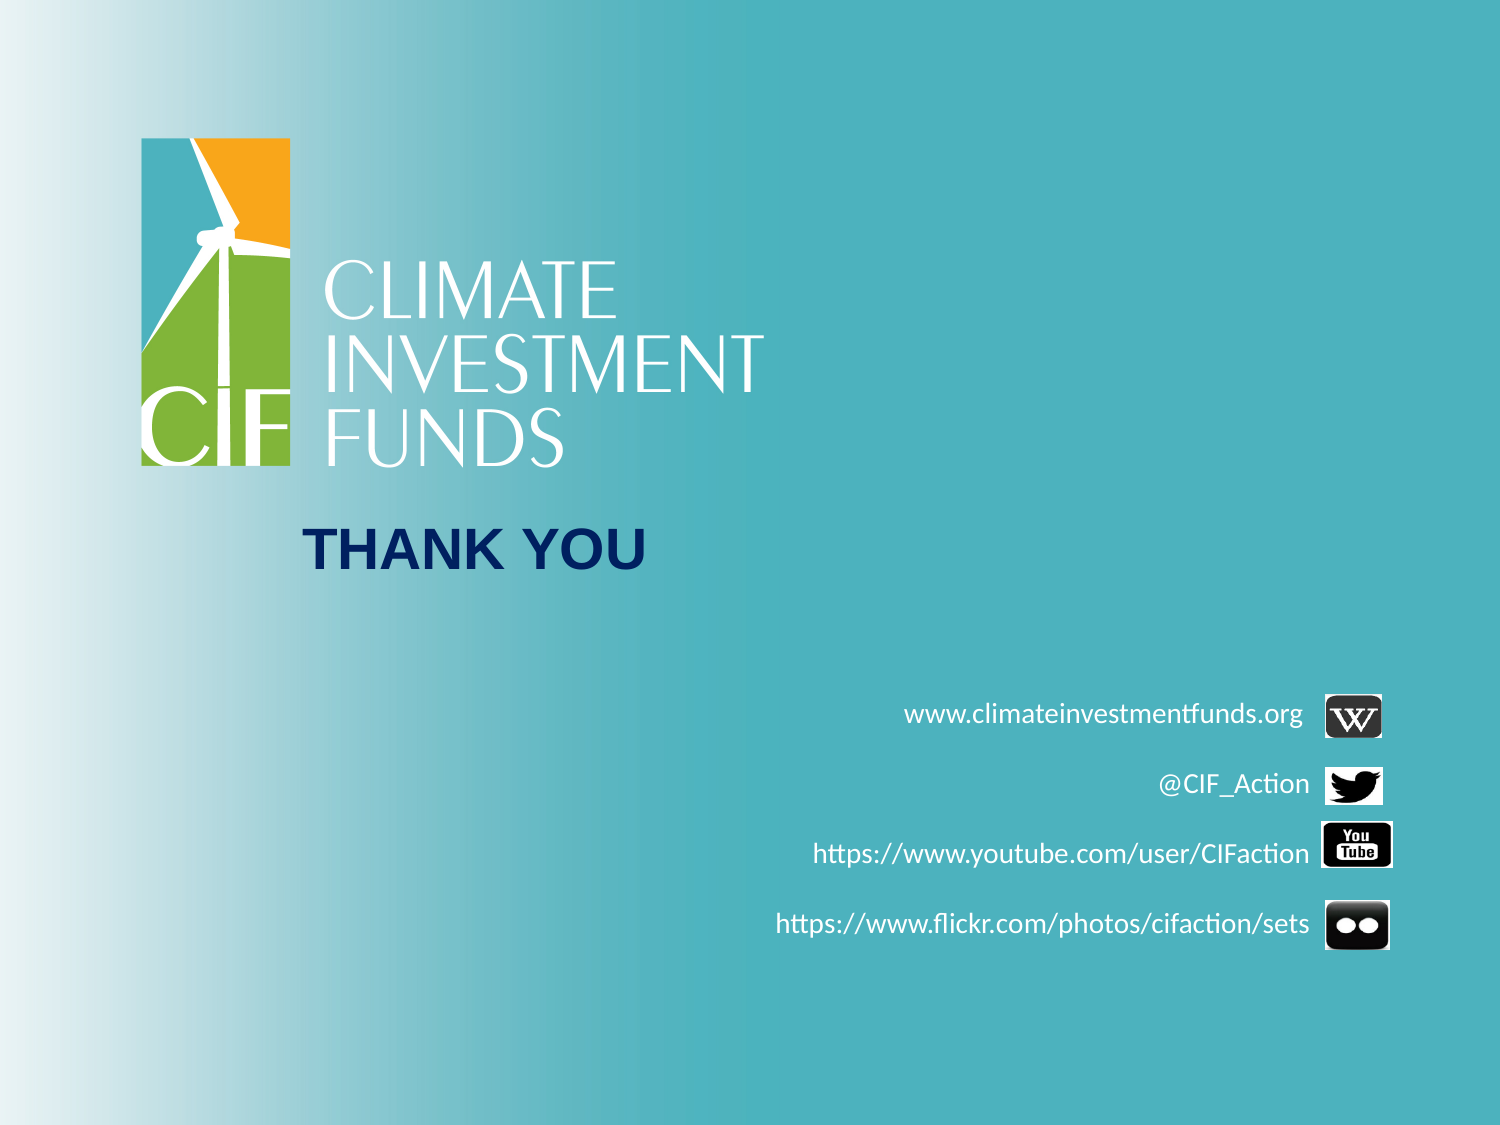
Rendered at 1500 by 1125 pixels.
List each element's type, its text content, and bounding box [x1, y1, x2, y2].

picture [0, 0, 1500, 1125]
title THANK YOU [287, 487, 1413, 675]
text_box www.climateinvestmentfunds.org @CIF_Action https://www.youtube.com/user/CIFaction https://www.flickr.com/photos/cifaction/sets [574, 687, 1325, 947]
